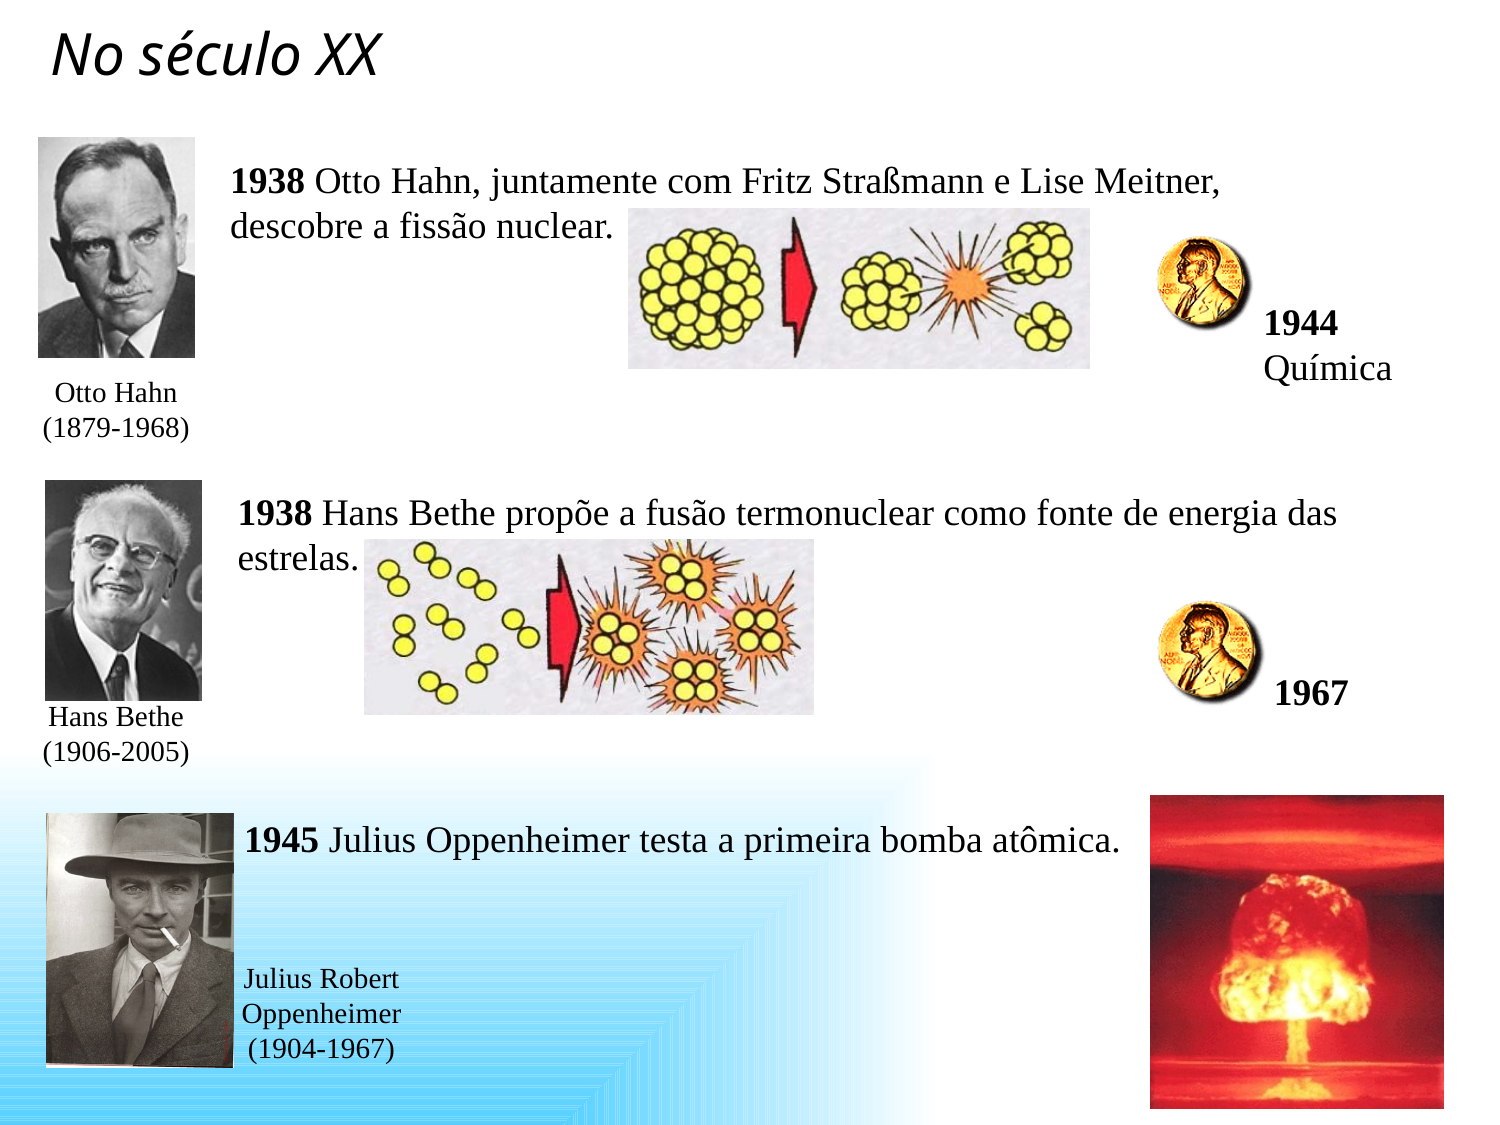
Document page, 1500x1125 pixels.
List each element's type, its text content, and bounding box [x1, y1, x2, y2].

text_box 1945 Julius Oppenheimer testa a primeira bomba atômica. [229, 807, 1145, 868]
picture [37, 136, 195, 358]
text_box No século XX [29, 8, 1091, 114]
text_box Otto Hahn (1879-1968) [15, 366, 217, 452]
picture [44, 480, 202, 702]
picture [46, 812, 234, 1069]
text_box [1148, 595, 1397, 721]
picture [1150, 795, 1444, 1109]
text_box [1148, 231, 1483, 397]
text_box Hans Bethe (1906-2005) [15, 690, 217, 775]
picture [363, 539, 814, 716]
text_box Julius Robert Oppenheimer (1904-1967) [235, 951, 423, 1072]
picture [628, 207, 1090, 370]
text_box 1938 Otto Hahn, juntamente com Fritz Straßmann e Lise Meitner, descobre a fissão nuclear. [215, 148, 1279, 254]
text_box 1938 Hans Bethe propõe a fusão termonuclear como fonte de energia das estrelas. [222, 480, 1381, 586]
